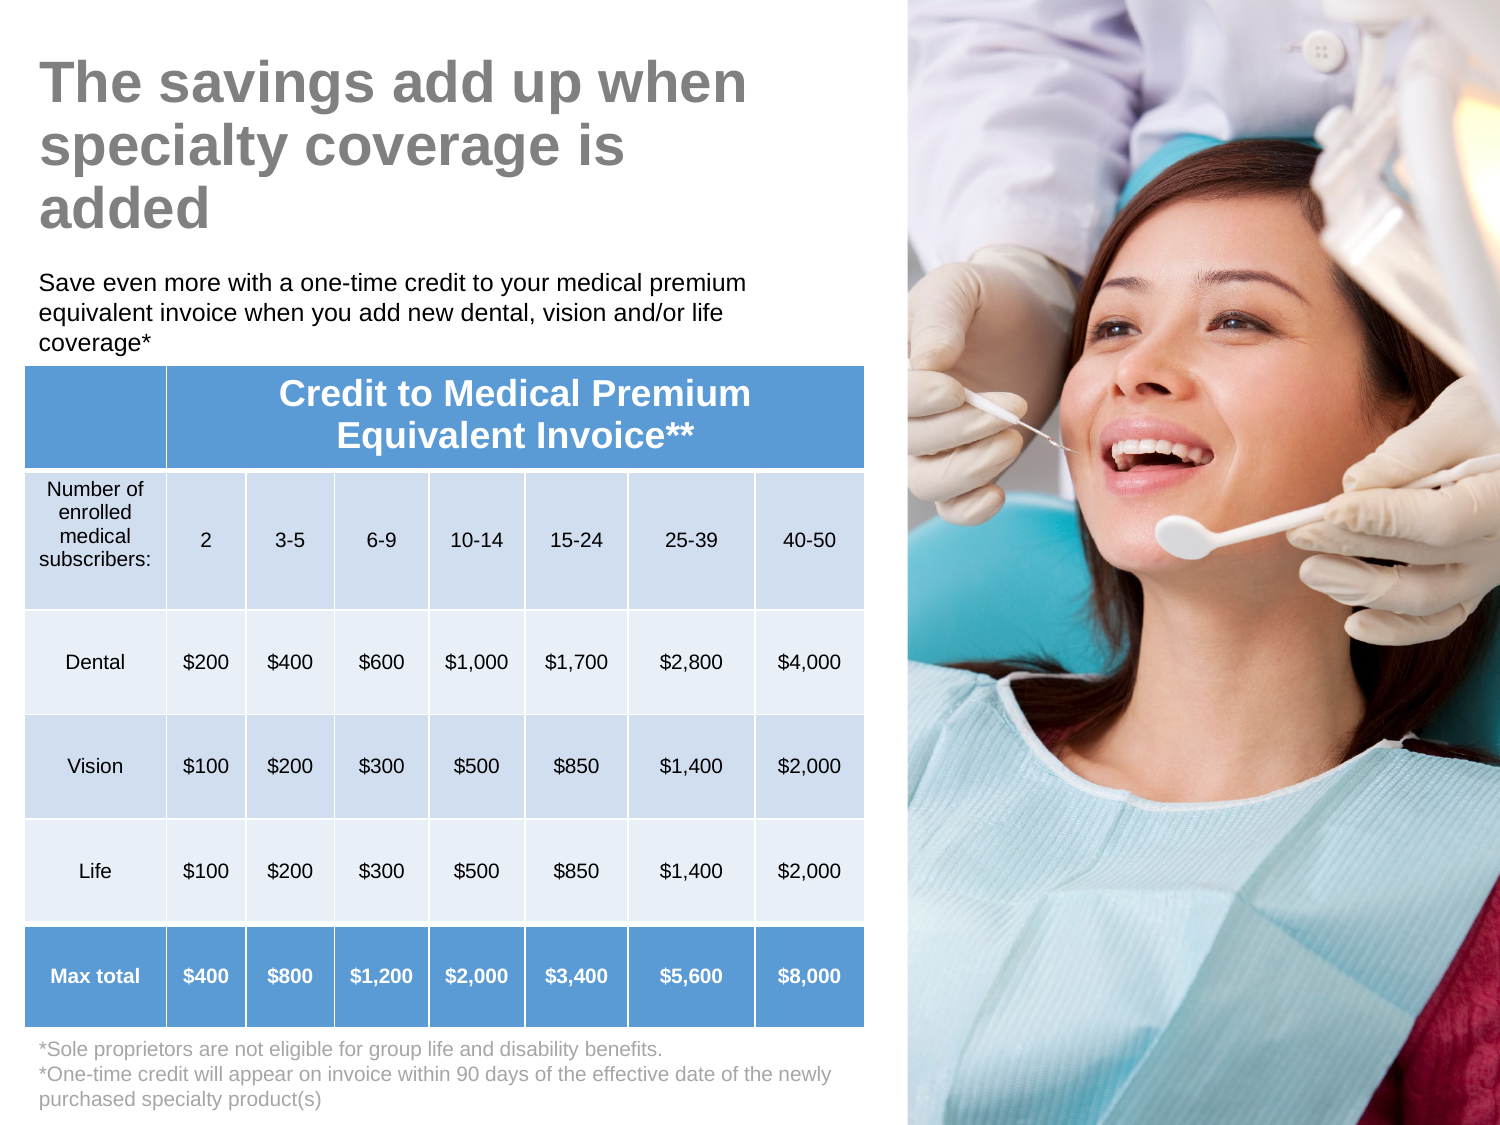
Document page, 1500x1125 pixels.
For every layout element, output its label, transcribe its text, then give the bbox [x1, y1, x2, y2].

table_cell $5,600 [629, 927, 754, 1027]
table_cell 3-5 [247, 473, 334, 609]
list The savings add up when specialty coverage is added [24, 44, 791, 220]
table_cell $2,000 [756, 715, 864, 818]
table_cell $1,400 [629, 715, 754, 818]
table_cell Life [25, 820, 166, 921]
table_cell $1,200 [335, 927, 428, 1027]
text_box Save even more with a one-time credit to your medical premium equivalent invoice when you add new dental, vision and/or life coverage* [24, 259, 791, 364]
table_cell $1,400 [629, 820, 754, 921]
table_cell $500 [430, 715, 524, 818]
table_cell $850 [526, 820, 627, 921]
table_cell $800 [247, 927, 334, 1027]
text_box *Sole proprietors are not eligible for group life and disability benefits. *One-time credit will appear on invoice within 90 days of the effective date of the newly purchased specialty product(s) [24, 1028, 865, 1118]
table_cell $2,800 [629, 611, 754, 714]
table_cell $200 [247, 715, 334, 818]
table_cell $100 [167, 820, 245, 921]
table_cell $400 [247, 611, 334, 714]
table_cell $1,700 [526, 611, 627, 714]
table_cell $200 [247, 820, 334, 921]
table_header Credit to Medical Premium Equivalent Invoice** [167, 366, 864, 468]
table_cell Vision [25, 715, 166, 818]
table_cell Max total [25, 927, 166, 1027]
table_cell $850 [526, 715, 627, 818]
table_cell 6-9 [335, 473, 428, 609]
table_cell 15-24 [526, 473, 627, 609]
table_cell 25-39 [629, 473, 754, 609]
table_cell $300 [335, 715, 428, 818]
table_cell $8,000 [756, 927, 864, 1027]
table_header [25, 366, 166, 468]
table_cell $2,000 [430, 927, 524, 1027]
table_cell 40-50 [756, 473, 864, 609]
table_cell $4,000 [756, 611, 864, 714]
table_cell $3,400 [526, 927, 627, 1027]
table_cell Number of enrolled medical subscribers: [25, 473, 166, 609]
table_cell $2,000 [756, 820, 864, 921]
table_cell $300 [335, 820, 428, 921]
table_cell $100 [167, 715, 245, 818]
table_cell $500 [430, 820, 524, 921]
table_cell $1,000 [430, 611, 524, 714]
table_cell $600 [335, 611, 428, 714]
table_cell Dental [25, 611, 166, 714]
table_cell $200 [167, 611, 245, 714]
table_cell 10-14 [430, 473, 524, 609]
table_cell 2 [167, 473, 245, 609]
picture [907, 0, 1500, 1125]
table_cell $400 [167, 927, 245, 1027]
